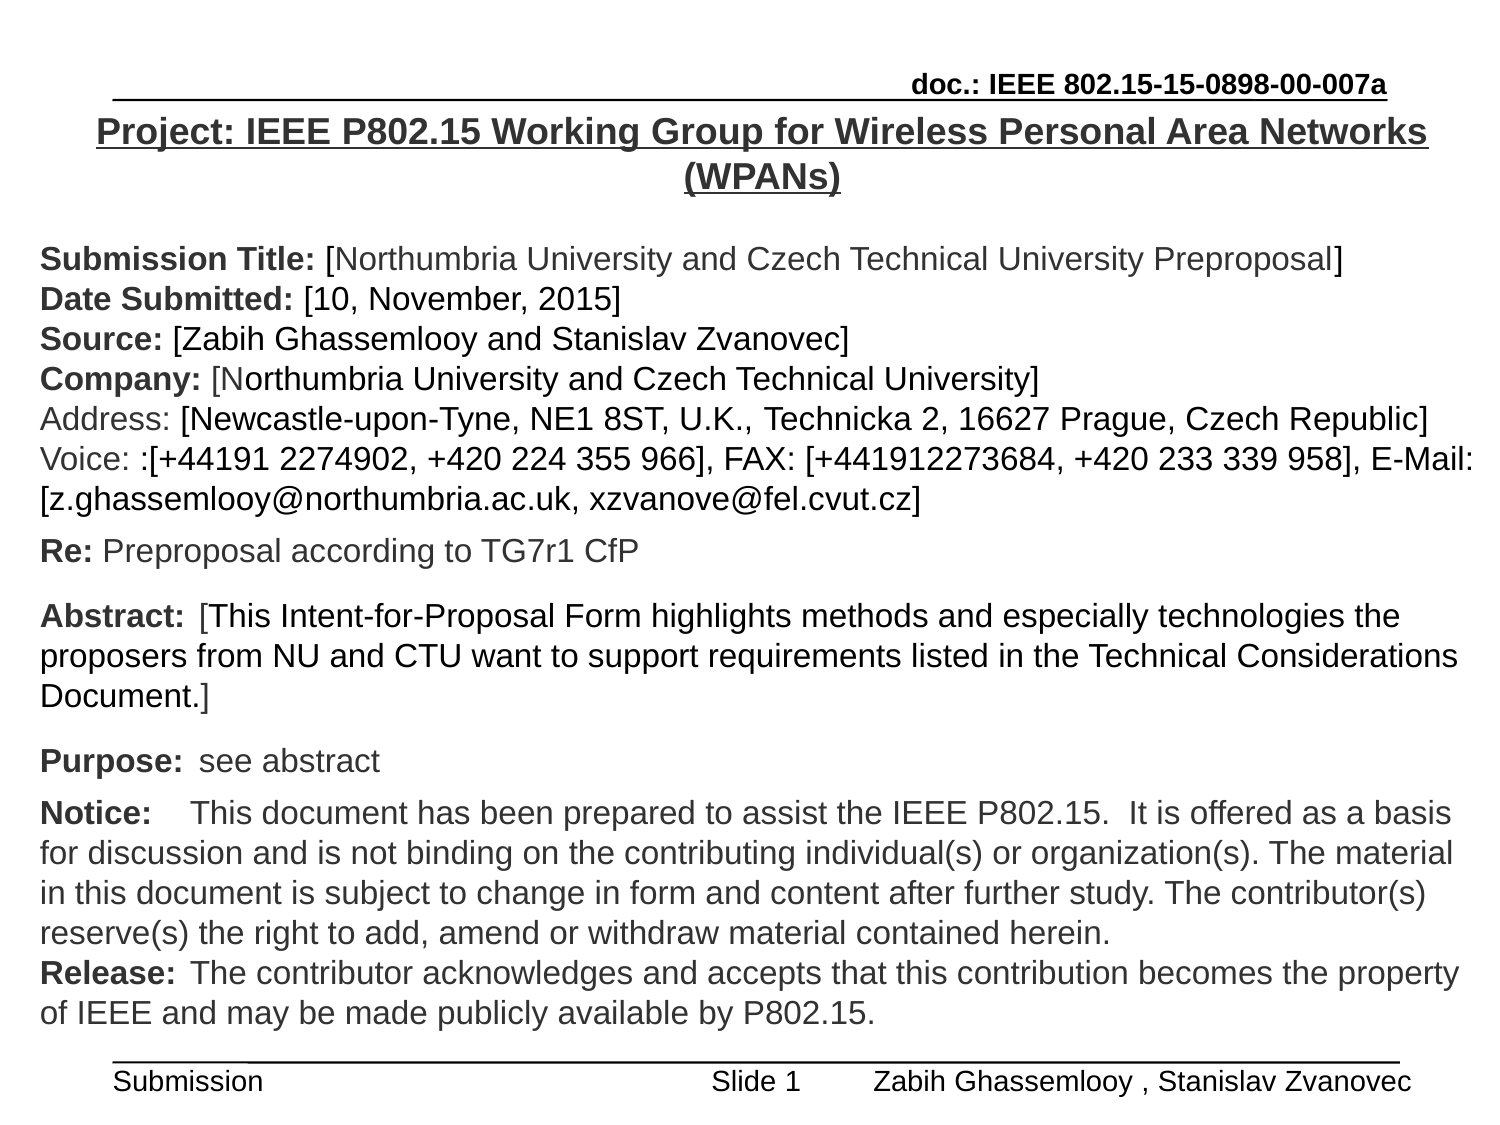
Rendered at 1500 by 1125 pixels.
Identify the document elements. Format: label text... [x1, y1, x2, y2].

text_box Project: IEEE P802.15 Working Group for Wireless Personal Area Networks (WPANs) Submission Title: [Northumbria University and Czech Technical University Preproposal] Date Submitted: [10, November, 2015] Source: [Zabih Ghassemlooy and Stanislav Zvanovec] Company: [Northumbria University and Czech Technical University] Address: [Newcastle-upon-Tyne, NE1 8ST, U.K., Technicka 2, 16627 Prague, Czech Republic] Voice: :[+44191 2274902, +420 224 355 966], FAX: [+441912273684, +420 233 339 958], E-Mail:[z.ghassemlooy@northumbria.ac.uk, xzvanove@fel.cvut.cz] Re: Preproposal according to TG7r1 CfP Abstract: [This Intent-for-Proposal Form highlights methods and especially technologies the proposers from NU and CTU want to support requirements listed in the Technical Considerations Document.] Purpose: see abstract Notice: This document has been prepared to assist the IEEE P802.15. It is offered as a basis for discussion and is not binding on the contributing individual(s) or organization(s). The material in this document is subject to change in form and content after further study. The contributor(s) reserve(s) the right to add, amend or withdraw material contained herein. Release: The contributor acknowledges and accepts that this contribution becomes the property of IEEE and may be made publicly available by P802.15. [24, 99, 1500, 1039]
